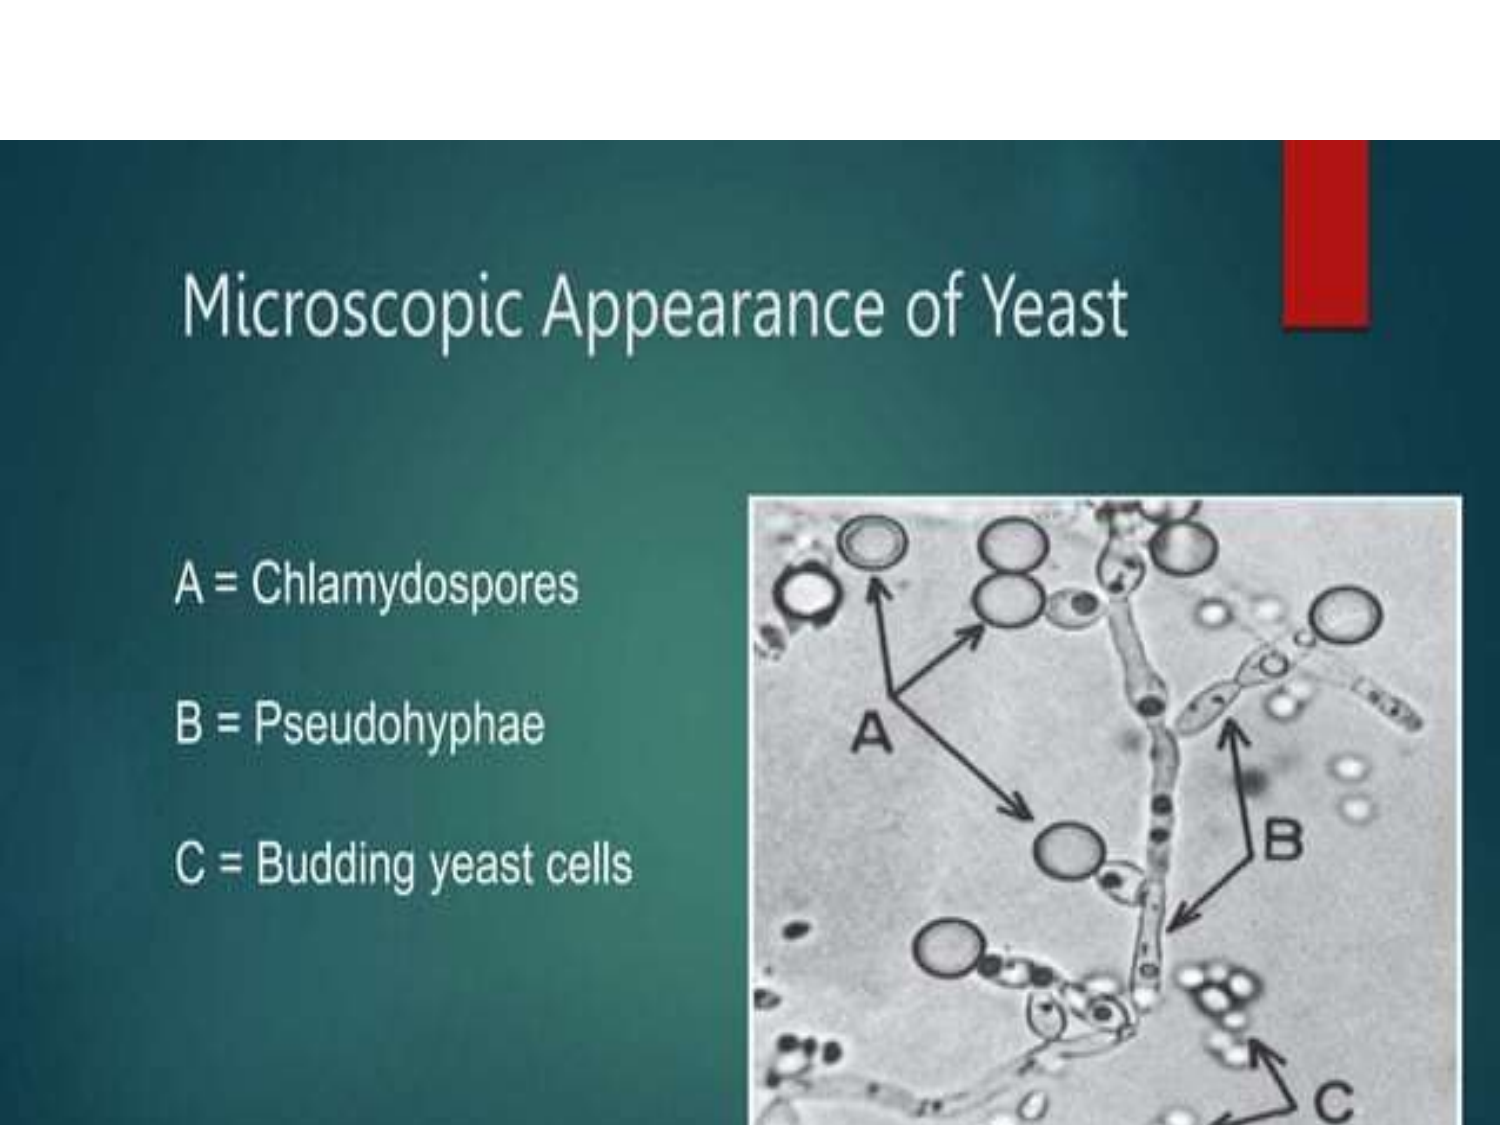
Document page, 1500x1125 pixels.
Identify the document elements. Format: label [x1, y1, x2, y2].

picture [0, 139, 1500, 1125]
